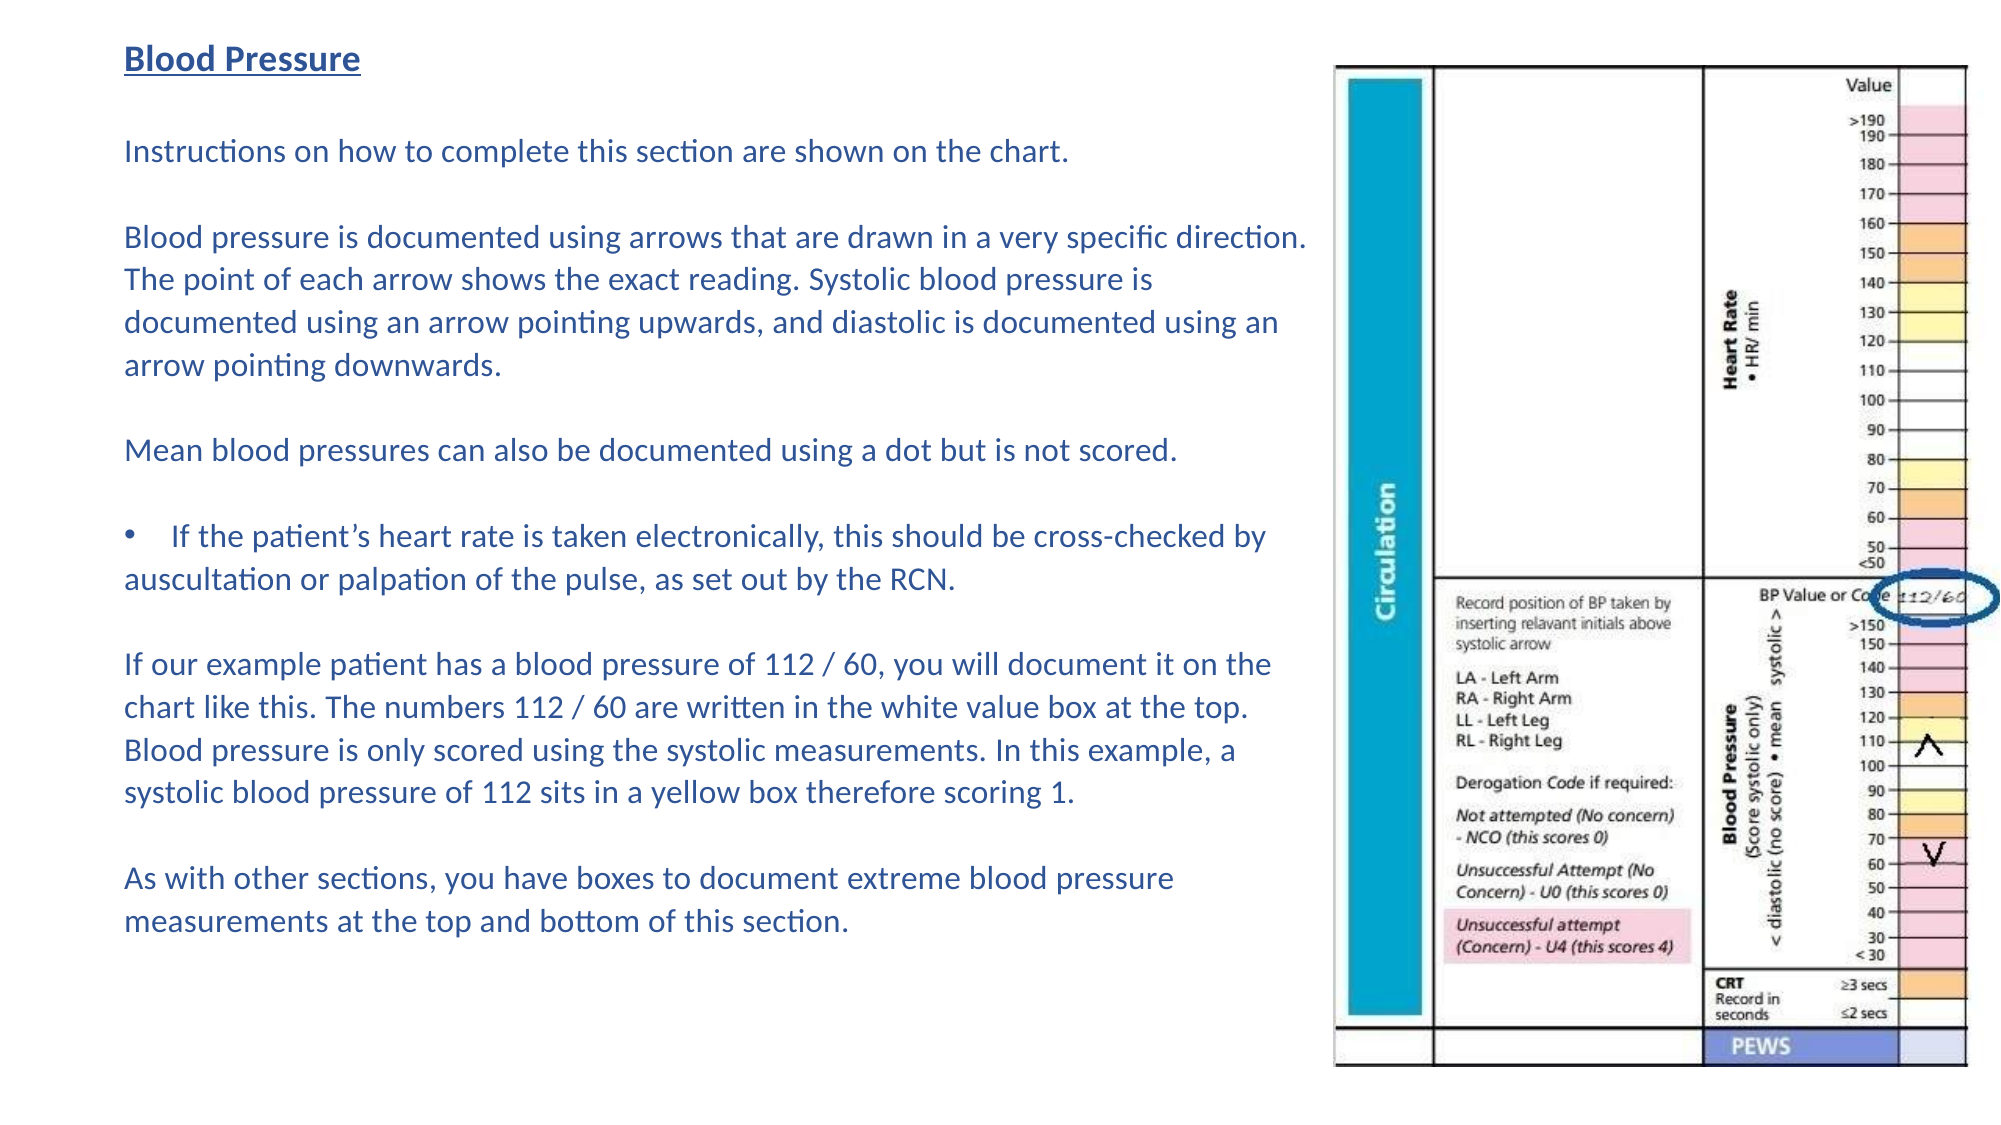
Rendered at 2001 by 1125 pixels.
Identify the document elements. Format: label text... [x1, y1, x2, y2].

picture [1333, 65, 2000, 1067]
text_box Blood Pressure Instructions on how to complete this section are shown on the chart. Blood pressure is documented using arrows that are drawn in a very specific direction. The point of each arrow shows the exact reading. Systolic blood pressure is documented using an arrow pointing upwards, and diastolic is documented using an arrow pointing downwards. Mean blood pressures can also be documented using a dot but is not scored. If the patient’s heart rate is taken electronically, this should be cross-checked by auscultation or palpation of the pulse, as set out by the RCN. If our example patient has a blood pressure of 112 / 60, you will document it on the chart like this. The numbers 112 / 60 are written in the white value box at the top. Blood pressure is only scored using the systolic measurements. In this example, a systolic blood pressure of 112 sits in a yellow box therefore scoring 1. As with other sections, you have boxes to document extreme blood pressure measurements at the top and bottom of this section. [122, 30, 1852, 939]
